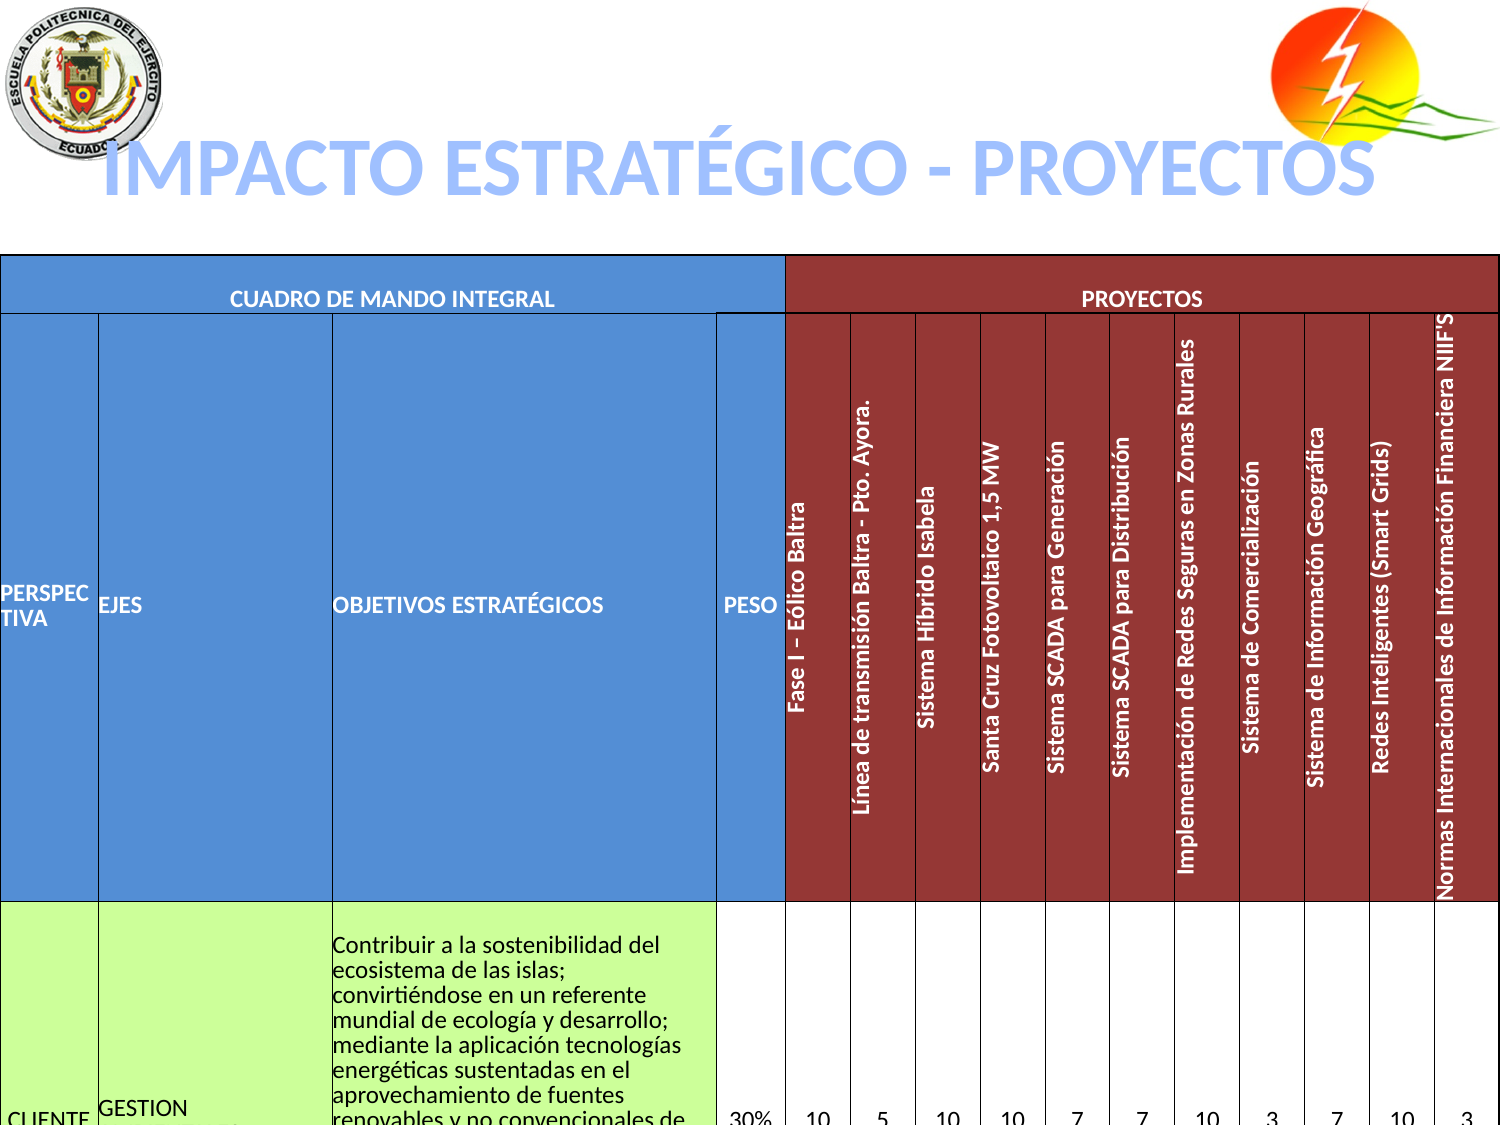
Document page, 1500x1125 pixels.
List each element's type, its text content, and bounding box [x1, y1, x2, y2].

table_cell 30% [717, 902, 785, 1125]
table_cell 7 [1305, 902, 1369, 1125]
table_cell Normas Internacionales de Información Financiera NIIF'S [1435, 314, 1498, 901]
table_cell OBJETIVOS ESTRATÉGICOS [333, 314, 716, 901]
table_cell PESO [717, 314, 785, 901]
table_cell Sistema de Información Geográfica [1305, 314, 1369, 901]
picture [5, 6, 163, 162]
table_cell Sistema de Comercialización [1240, 314, 1304, 901]
table_cell 7 [1110, 902, 1174, 1125]
table_cell Sistema SCADA para Distribución [1110, 314, 1174, 901]
table_cell 5 [851, 902, 915, 1125]
table_cell 10 [1370, 902, 1434, 1125]
table_cell EJES [99, 314, 332, 901]
table_cell 3 [1435, 902, 1498, 1125]
table_cell CLIENTE [1, 902, 98, 1125]
table_cell 10 [786, 902, 850, 1125]
table_cell 10 [981, 902, 1045, 1125]
table_cell Implementación de Redes Seguras en Zonas Rurales [1175, 314, 1239, 901]
table_cell Fase I – Eólico Baltra [786, 314, 850, 901]
table_cell Línea de transmisión Baltra - Pto. Ayora. [851, 314, 915, 901]
table_cell Sistema Híbrido Isabela [916, 314, 980, 901]
table_cell Redes Inteligentes (Smart Grids) [1370, 314, 1434, 901]
table_cell Santa Cruz Fotovoltaico 1,5 MW [981, 314, 1045, 901]
table_header PROYECTOS [786, 256, 1498, 312]
table_cell Contribuir a la sostenibilidad del ecosistema de las islas; convirtiéndose en un referente mundial de ecología y desarrollo; mediante la aplicación tecnologías energéticas sustentadas en el aprovechamiento de fuentes renovables y no convencionales de energía, disminuyendo el uso de combustibles fósiles , procedentes de generación de energía eléctrica actual, y cumpliendo todas las y cada unas delas normas ambientales, en un periodo de cuatro años, [333, 902, 716, 1125]
table_cell 10 [916, 902, 980, 1125]
table_cell 3 [1240, 902, 1304, 1125]
table_header CUADRO DE MANDO INTEGRAL [1, 256, 785, 313]
table_cell 10 [1175, 902, 1239, 1125]
table_cell GESTION AMBIENTALES [99, 902, 332, 1125]
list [1268, 0, 1500, 150]
text_box IMPACTO ESTRATÉGICO - PROYECTOS [64, 67, 1415, 254]
table_cell 7 [1046, 902, 1109, 1125]
table_cell Sistema SCADA para Generación [1046, 314, 1109, 901]
table_cell PERSPECTIVA [1, 314, 98, 901]
